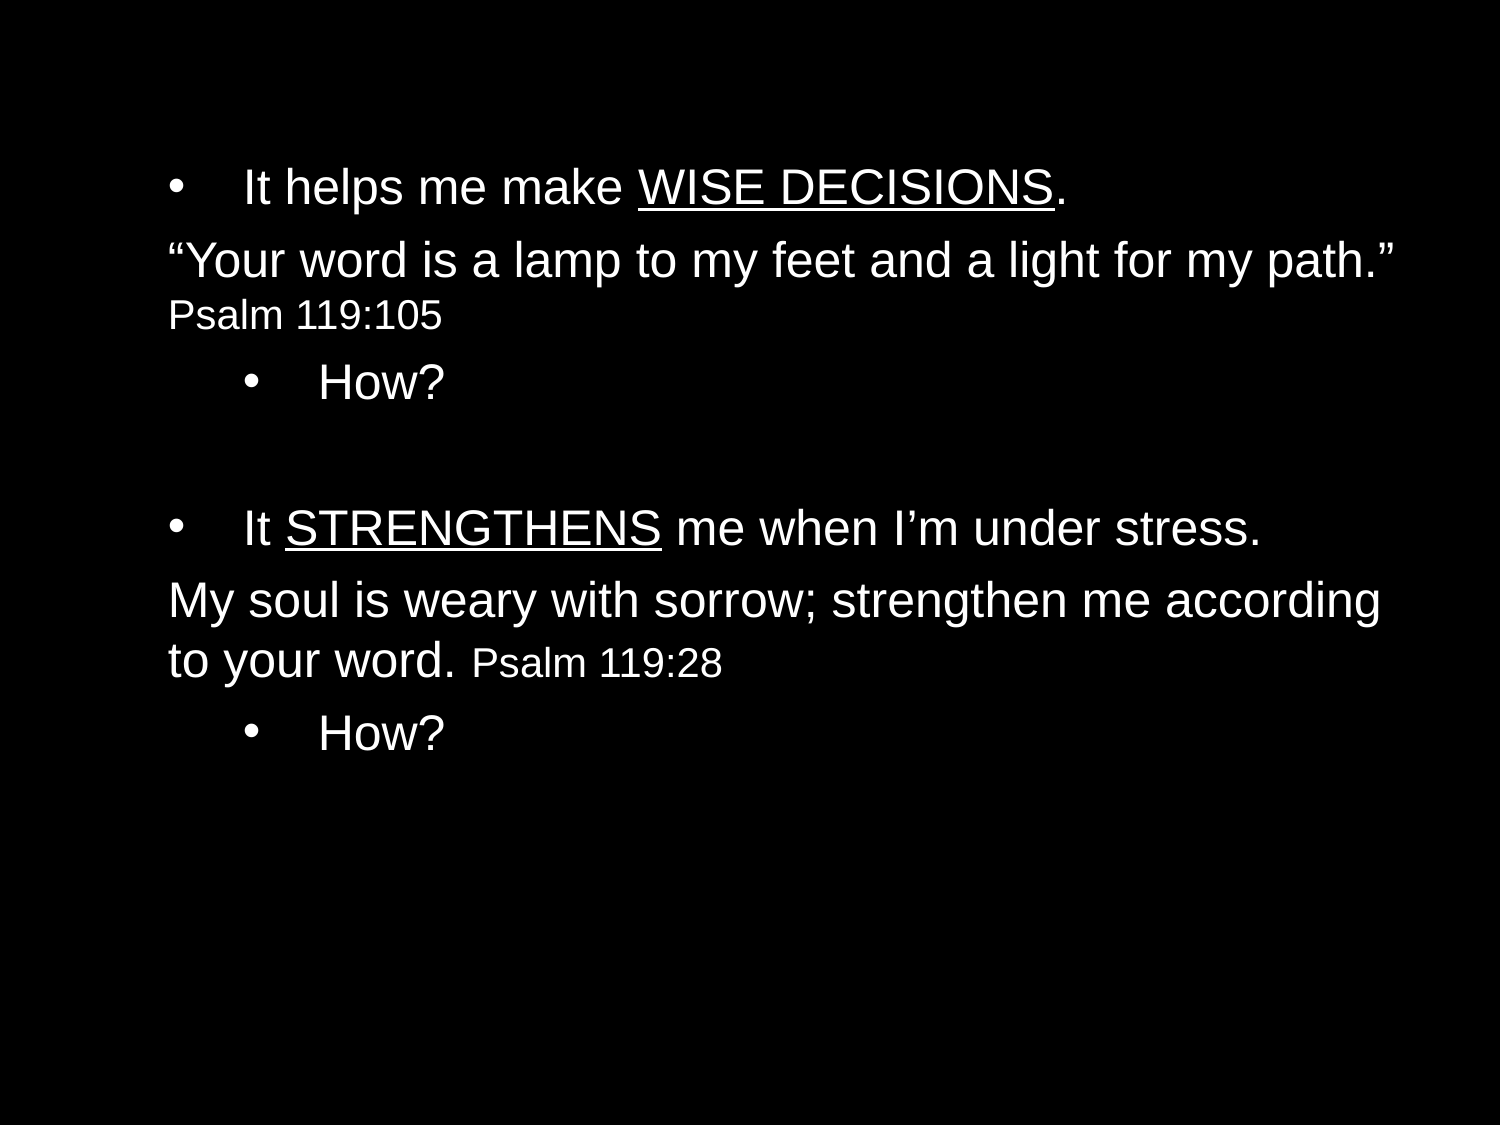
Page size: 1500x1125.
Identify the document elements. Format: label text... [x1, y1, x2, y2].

text_box It helps me make WISE DECISIONS. “Your word is a lamp to my feet and a light for my path.” Psalm 119:105 How? It STRENGTHENS me when I’m under stress. My soul is weary with sorrow; strengthen me according to your word. Psalm 119:28 How? [153, 147, 1419, 768]
